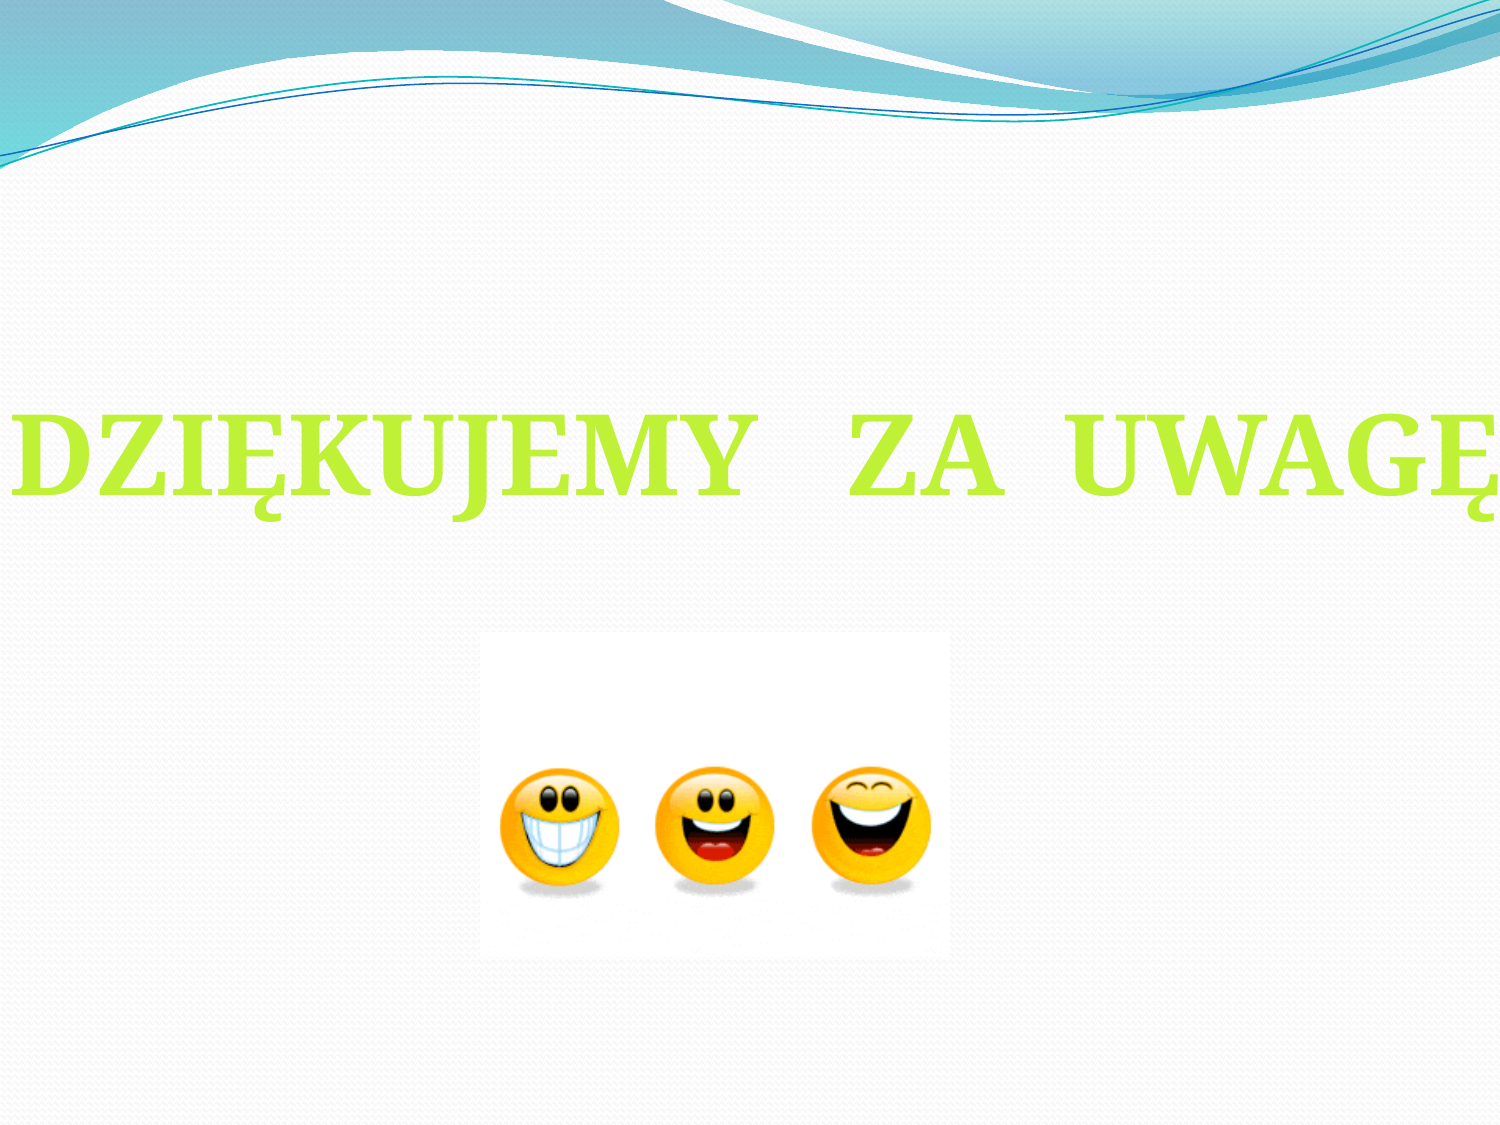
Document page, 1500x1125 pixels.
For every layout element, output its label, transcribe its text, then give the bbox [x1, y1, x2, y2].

text_box DZIĘKUJEMY ZA UWAGĘ [0, 374, 1500, 525]
picture [480, 632, 950, 957]
